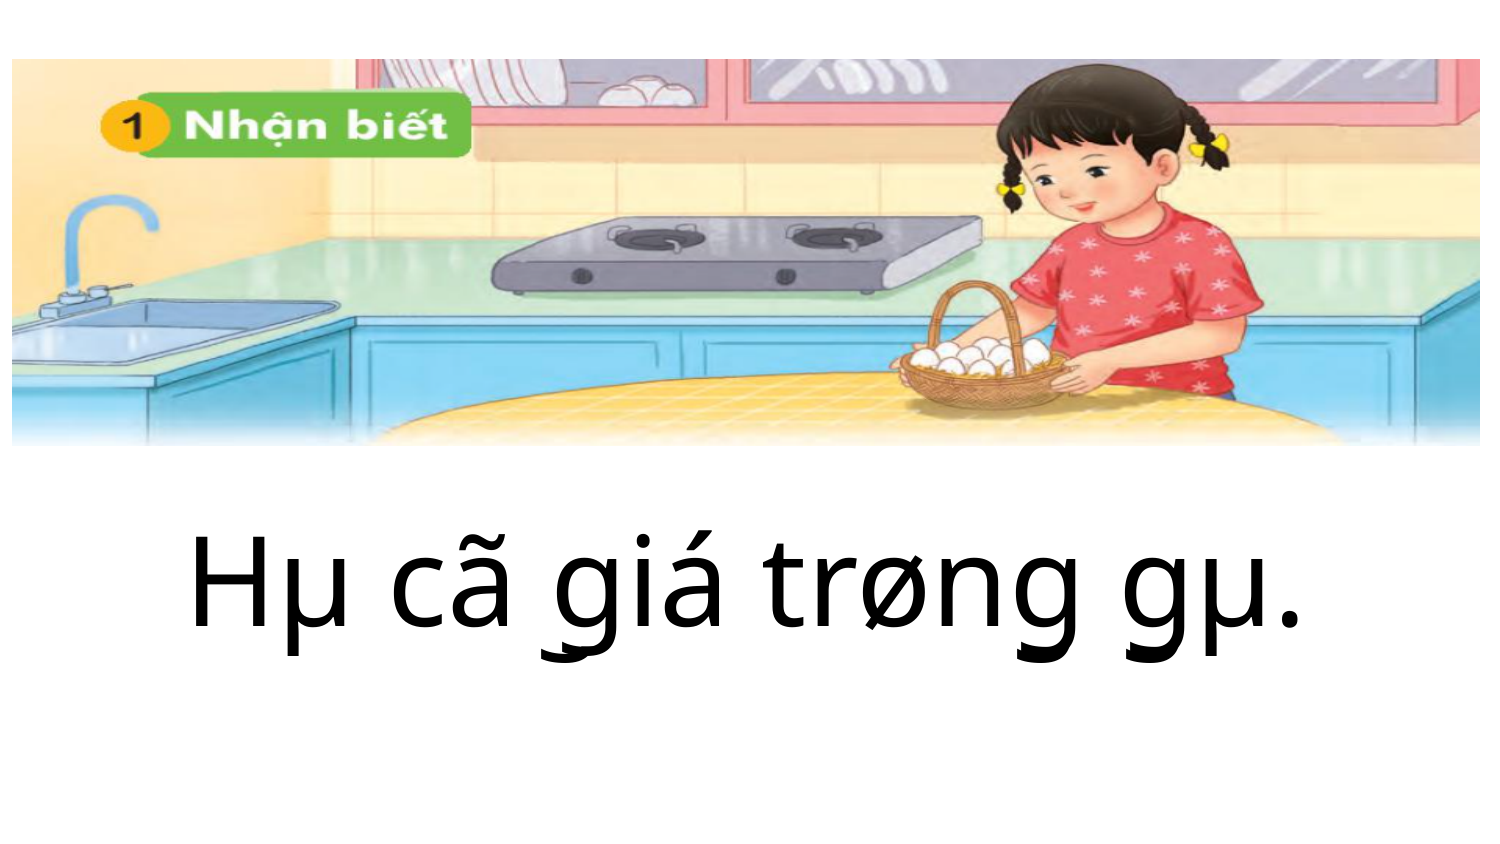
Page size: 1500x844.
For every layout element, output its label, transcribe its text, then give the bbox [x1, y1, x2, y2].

picture [12, 59, 1480, 447]
text_box Hà có giỏ trứng gà. [49, 496, 1413, 596]
text_box Hµ cã giá trøng gµ. [64, 506, 1428, 647]
